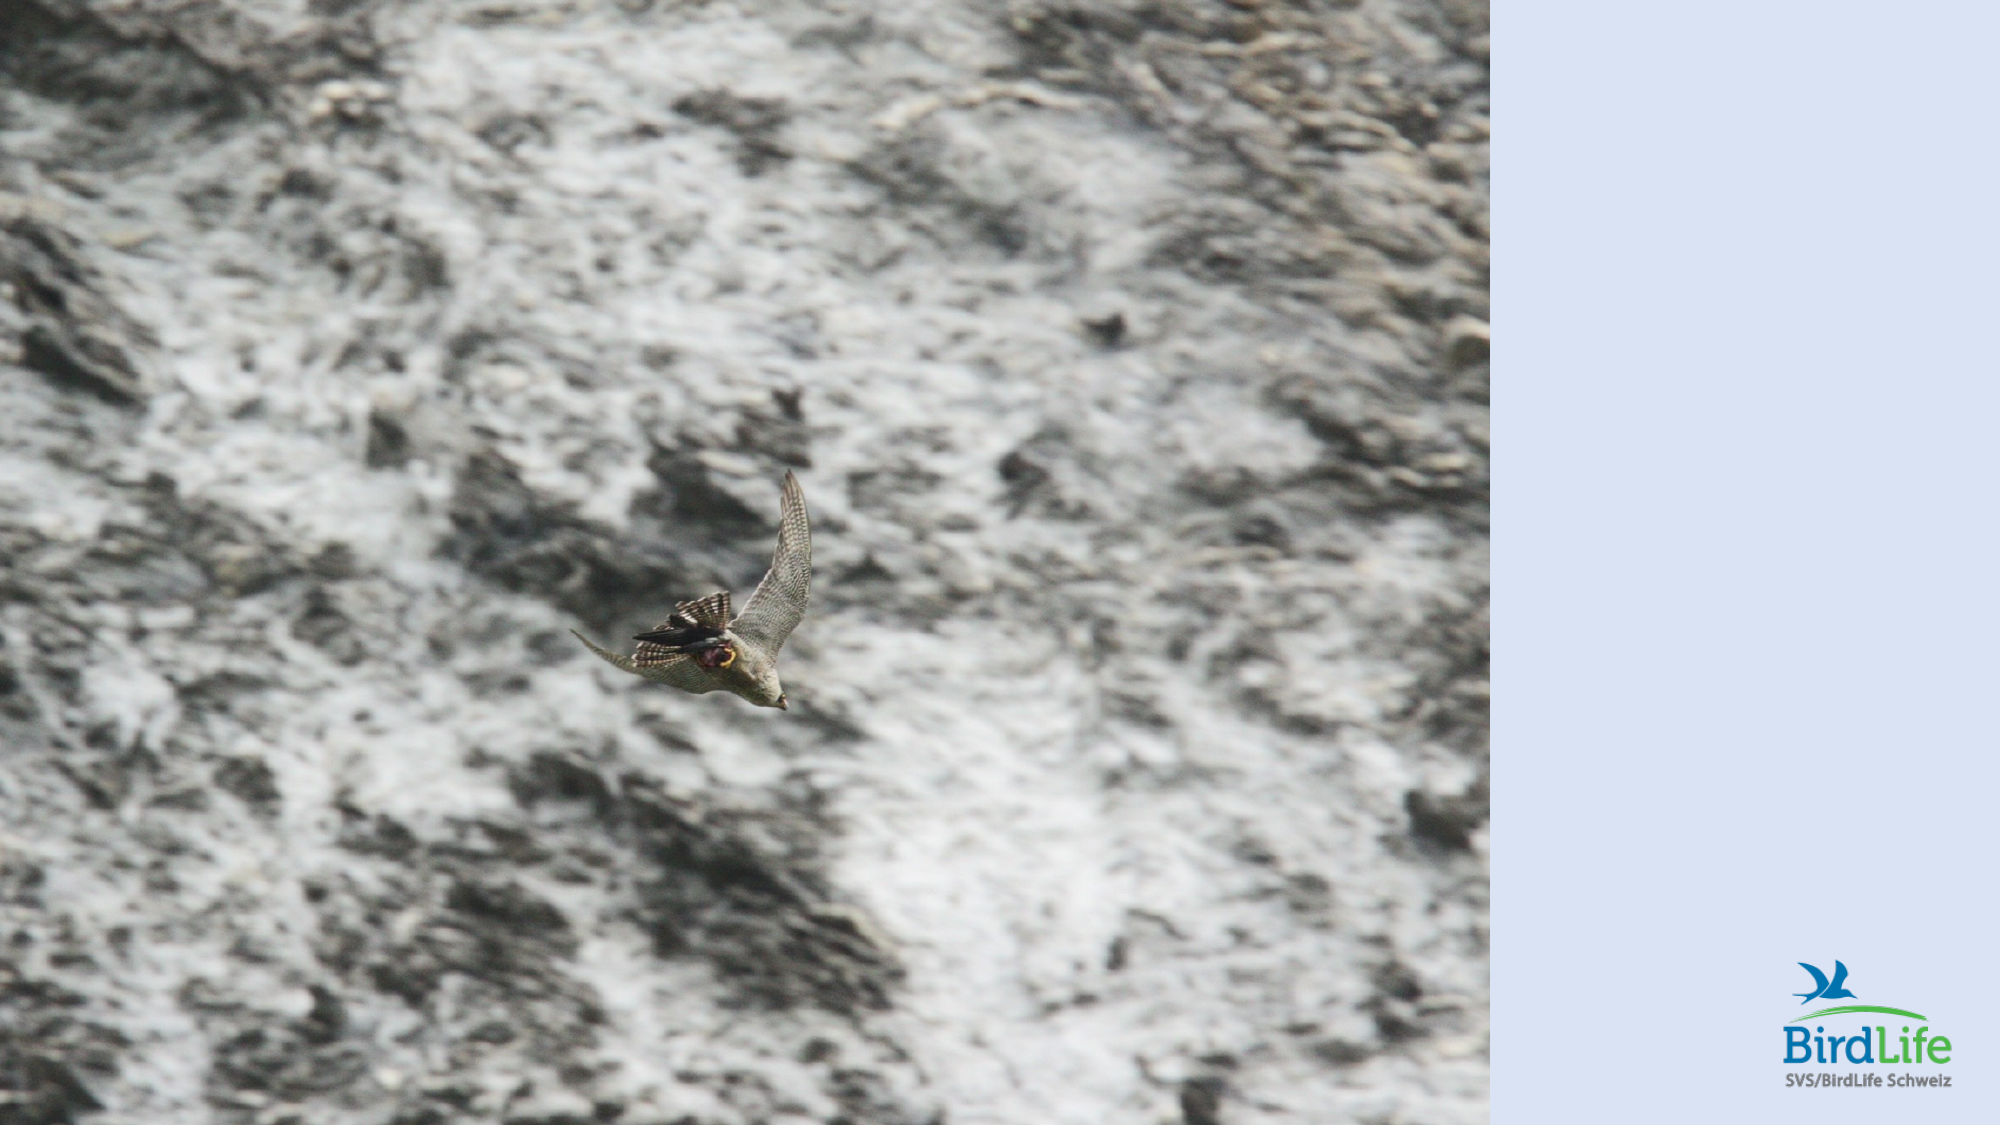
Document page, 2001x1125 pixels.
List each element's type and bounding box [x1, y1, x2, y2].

picture [0, 0, 1490, 1125]
